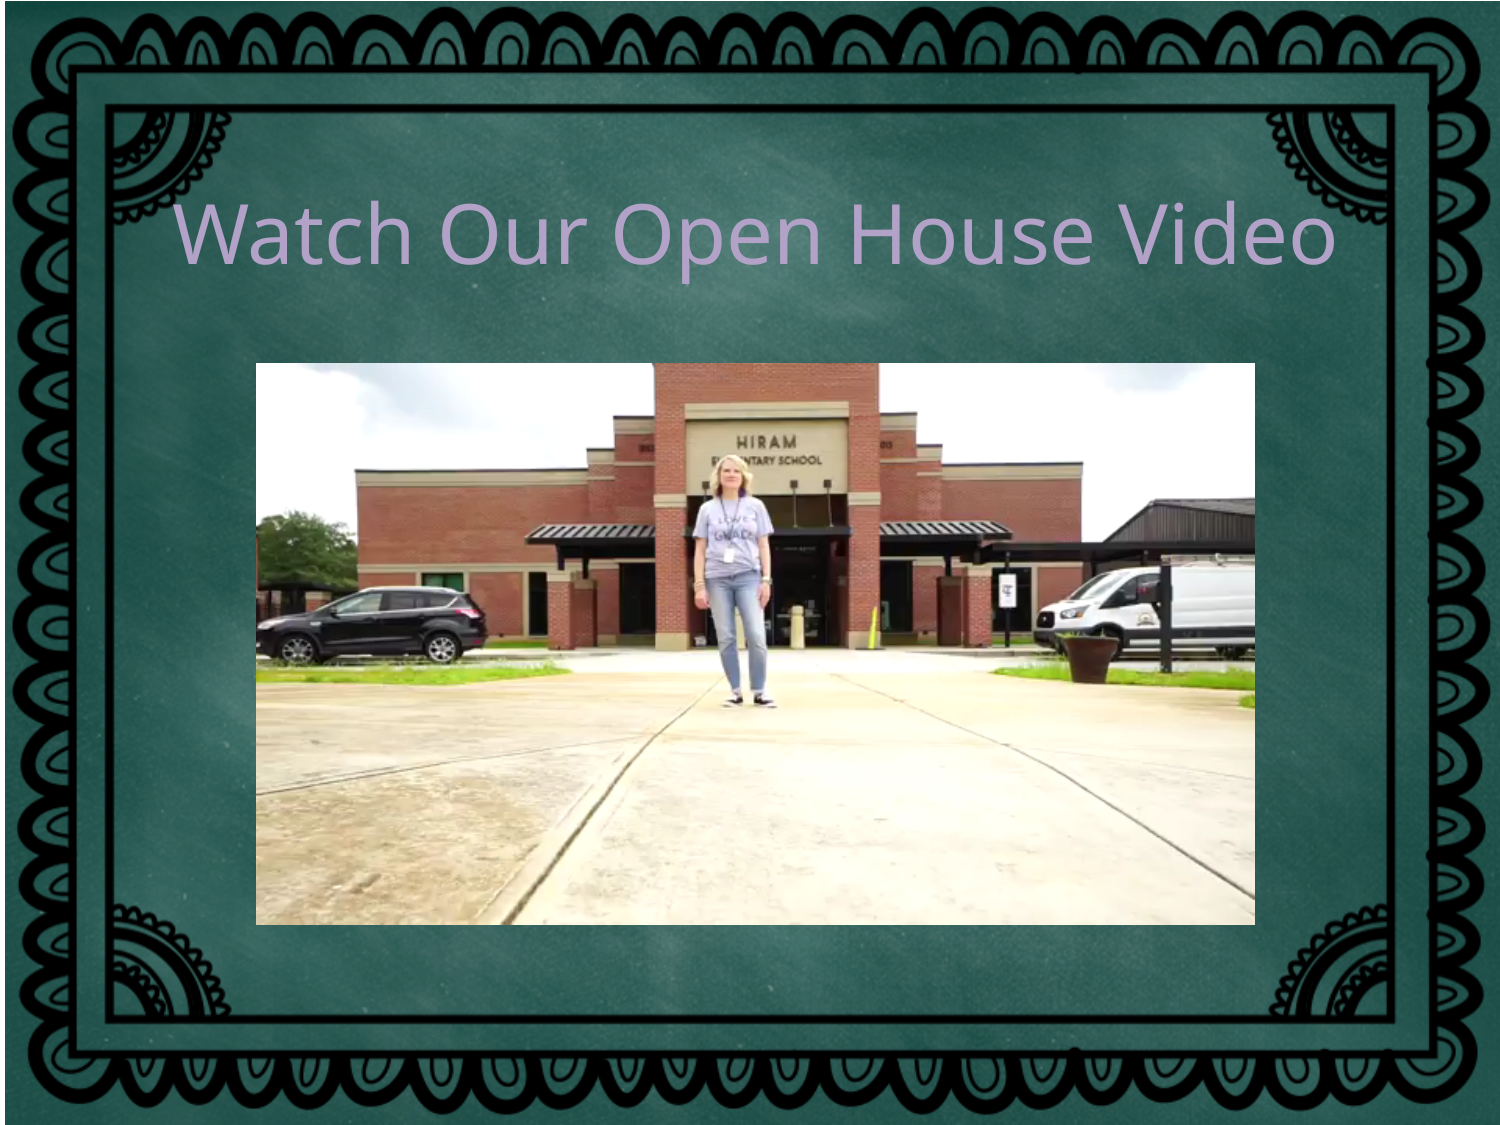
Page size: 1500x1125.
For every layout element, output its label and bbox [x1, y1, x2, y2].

text_box [255, 362, 1256, 926]
picture [5, 0, 1500, 1125]
